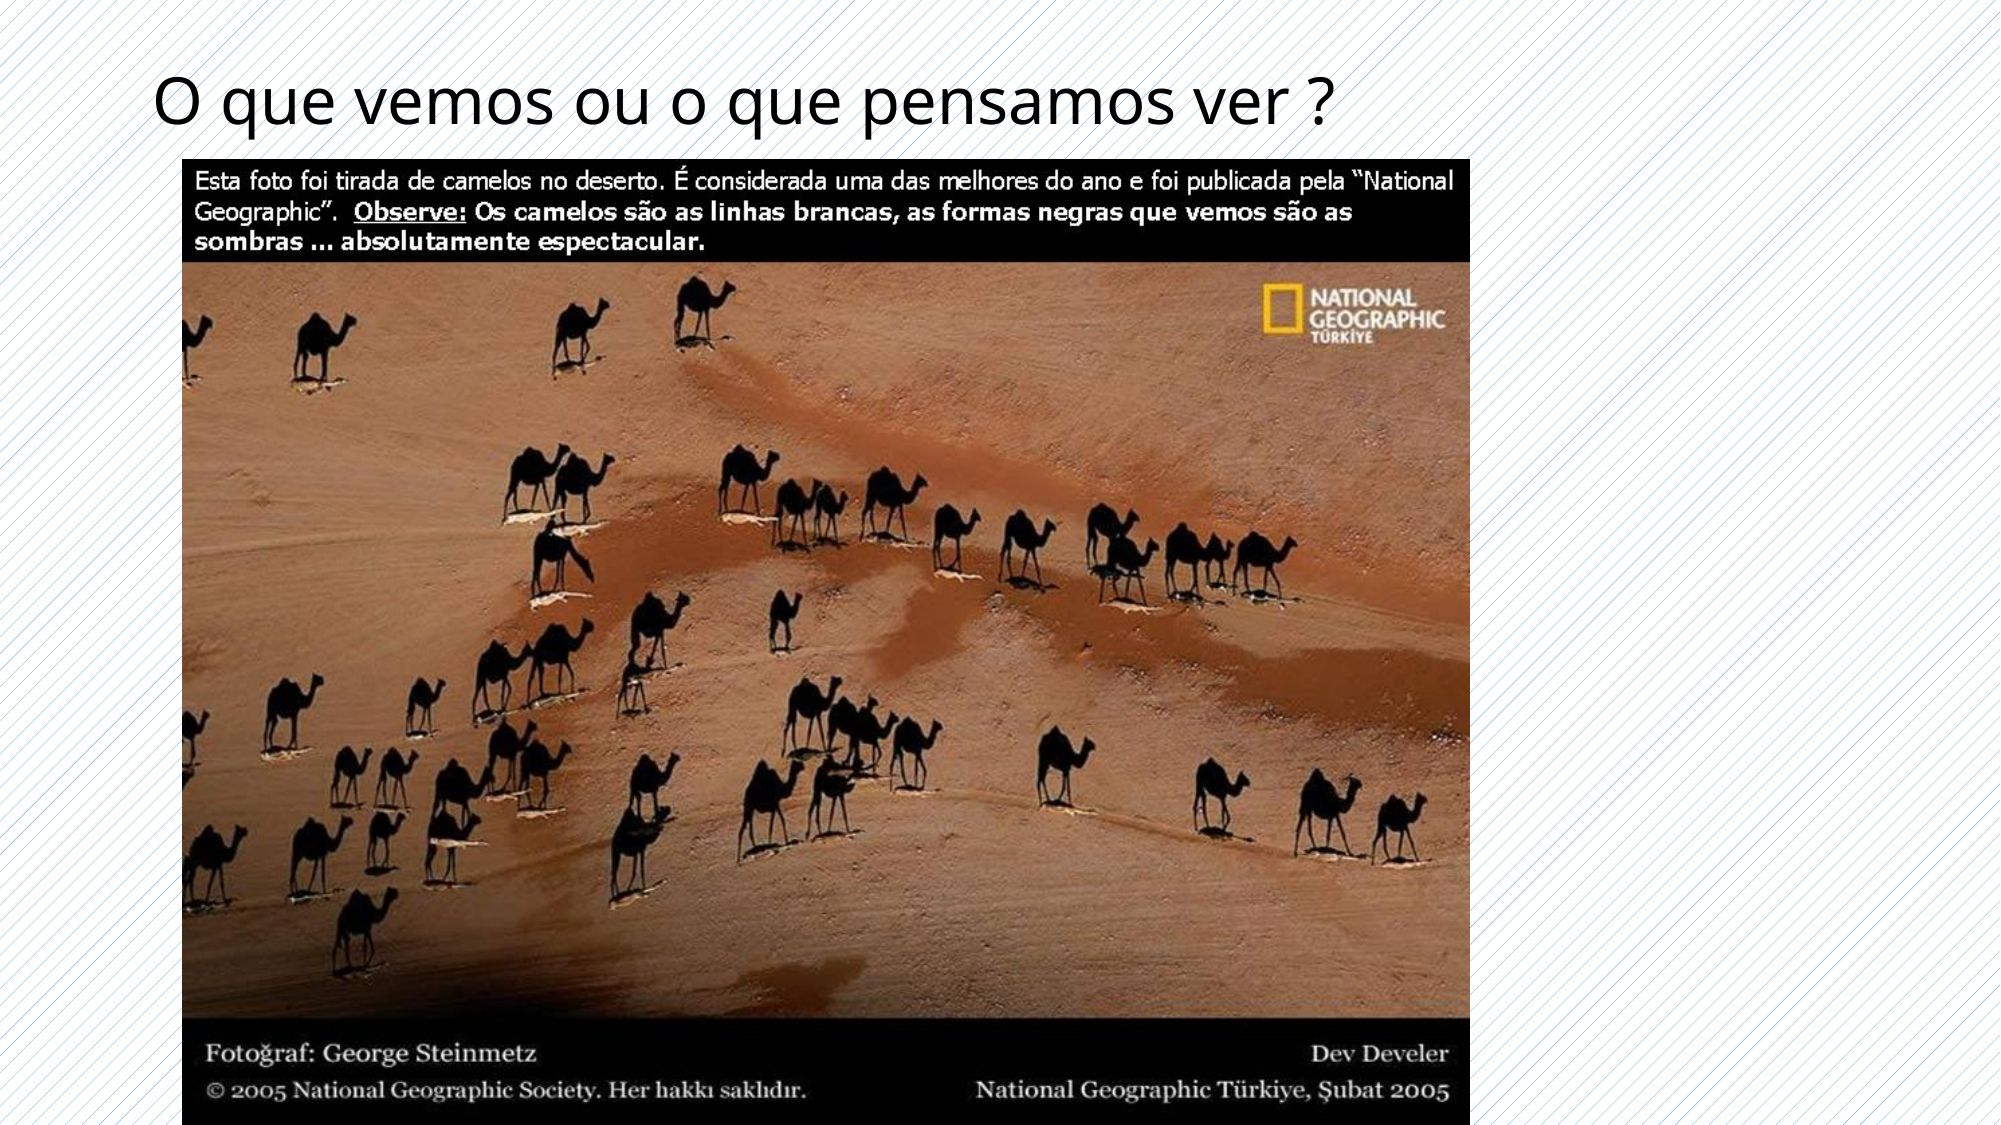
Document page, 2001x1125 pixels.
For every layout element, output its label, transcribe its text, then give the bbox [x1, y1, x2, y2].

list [182, 159, 1470, 1125]
title O que vemos ou o que pensamos ver ? [137, 59, 1654, 147]
